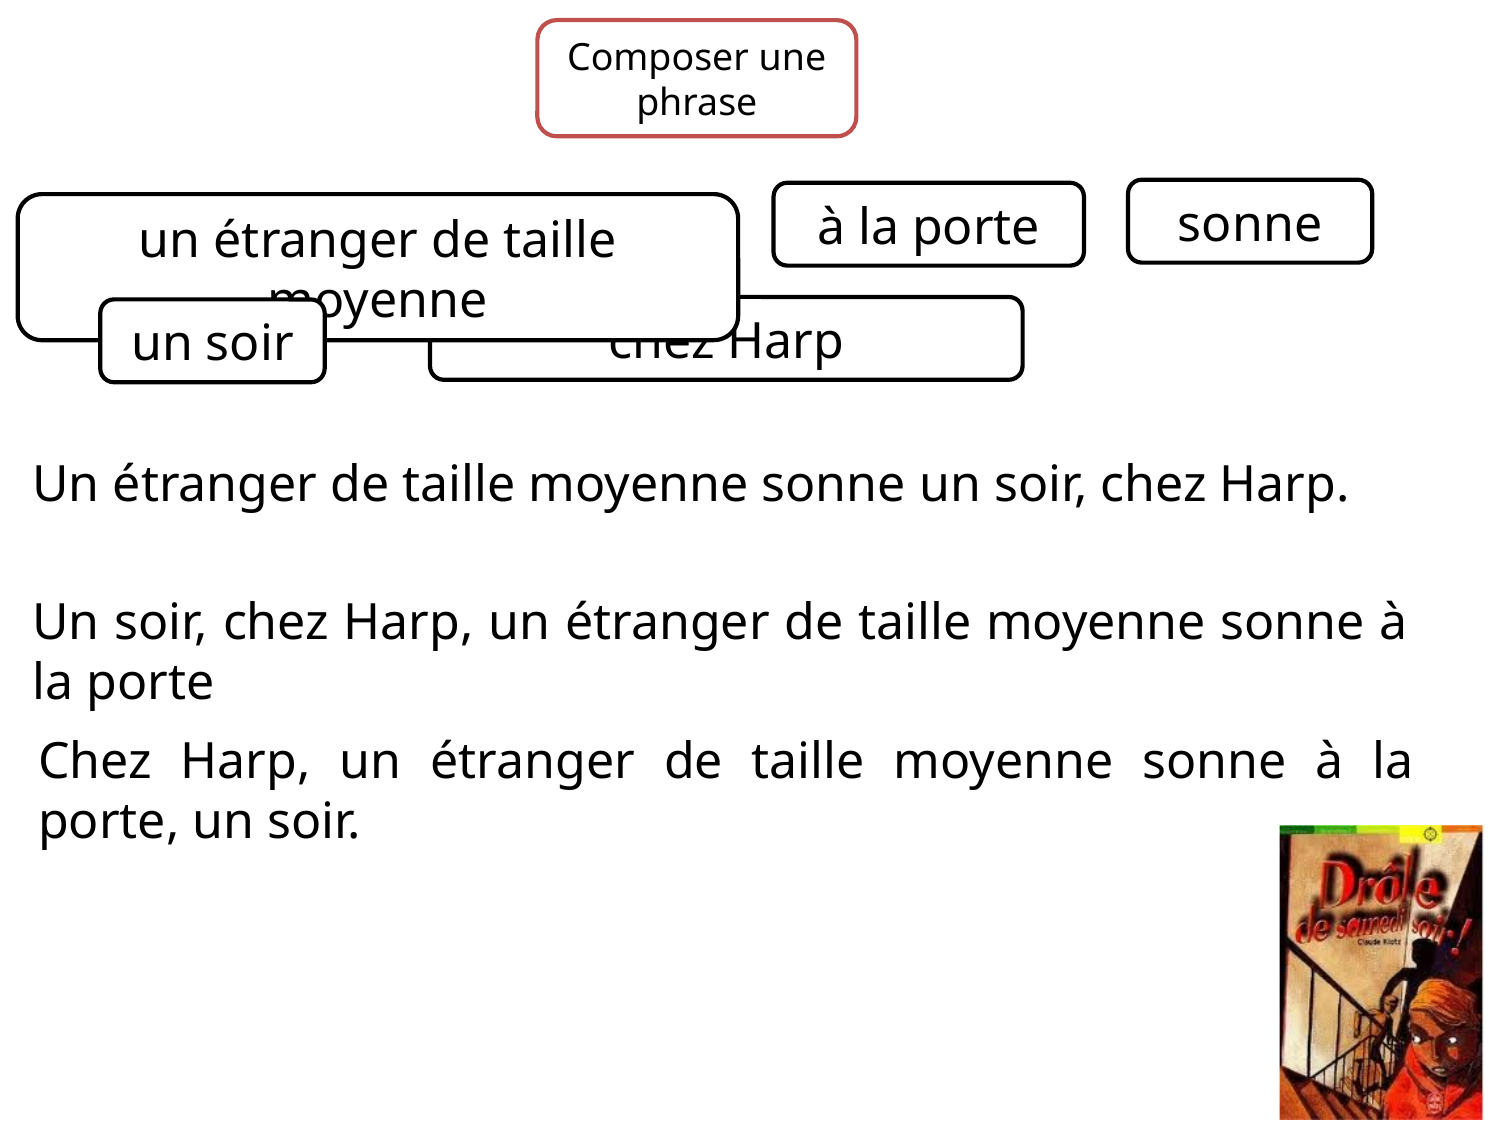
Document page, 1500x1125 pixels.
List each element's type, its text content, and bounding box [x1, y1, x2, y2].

text_box Chez Harp, un étranger de taille moyenne sonne à la porte, un soir. [23, 721, 1430, 857]
text_box à la porte [771, 180, 1087, 268]
text_box Un soir, chez Harp, un étranger de taille moyenne sonne à la porte [17, 582, 1424, 718]
text_box un étranger de taille moyenne [15, 192, 741, 343]
text_box chez Harp [427, 294, 1025, 382]
text_box un soir [98, 297, 327, 385]
text_box sonne [1125, 177, 1375, 265]
text_box Composer une phrase [535, 17, 859, 139]
text_box Un étranger de taille moyenne sonne un soir, chez Harp. [17, 443, 1424, 519]
picture [1279, 825, 1484, 1120]
